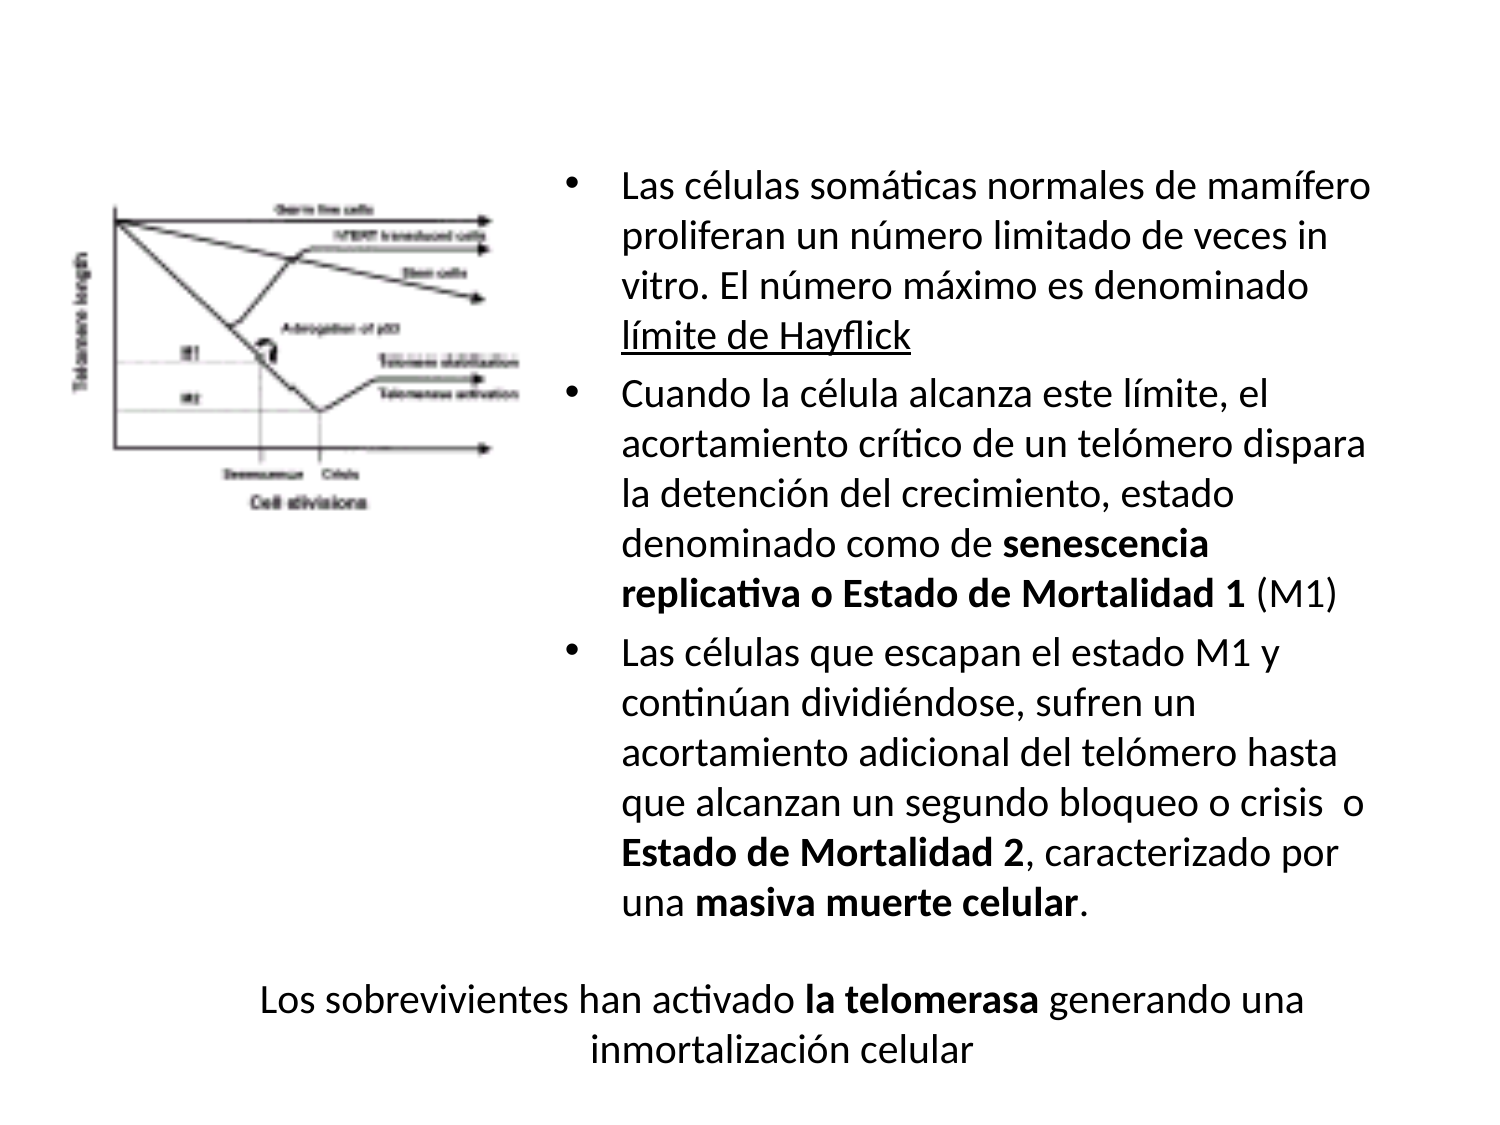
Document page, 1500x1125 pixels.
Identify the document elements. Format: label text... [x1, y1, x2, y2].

text_box Los sobrevivientes han activado la telomerasa generando una inmortalización celular [123, 964, 1441, 1079]
picture [29, 187, 551, 523]
list Las células somáticas normales de mamífero proliferan un número limitado de veces in vitro. El número máximo es denominado límite de Hayflick Cuando la célula alcanza este límite, el acortamiento crítico de un telómero dispara la detención del crecimiento, estado denominado como de senescencia replicativa o Estado de Mortalidad 1 (M1) Las células que escapan el estado M1 y continúan dividiéndose, sufren un acortamiento adicional del telómero hasta que alcanzan un segundo bloqueo o crisis o Estado de Mortalidad 2, caracterizado por una masiva muerte celular. [549, 149, 1413, 964]
